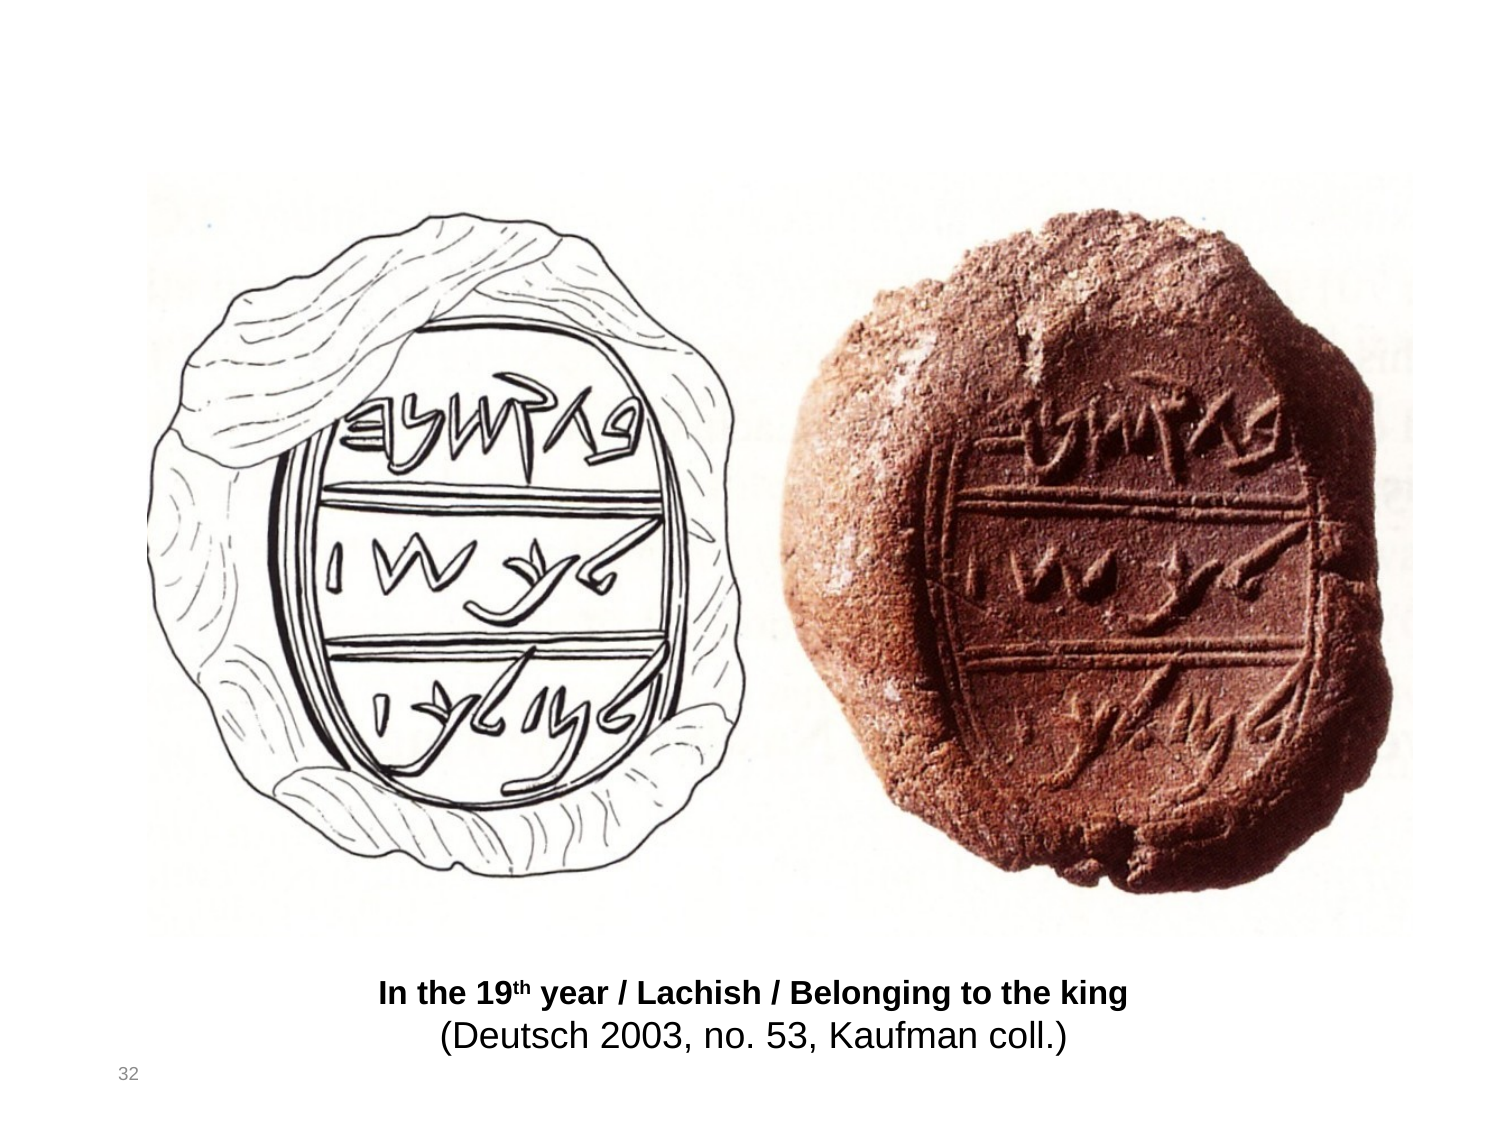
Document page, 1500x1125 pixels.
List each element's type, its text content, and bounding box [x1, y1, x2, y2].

picture [147, 172, 1413, 937]
text_box In the 19th year / Lachish / Belonging to the king (Deutsch 2003, no. 53, Kaufman coll.) [363, 964, 1145, 1064]
slide_number 32 [103, 1042, 441, 1103]
